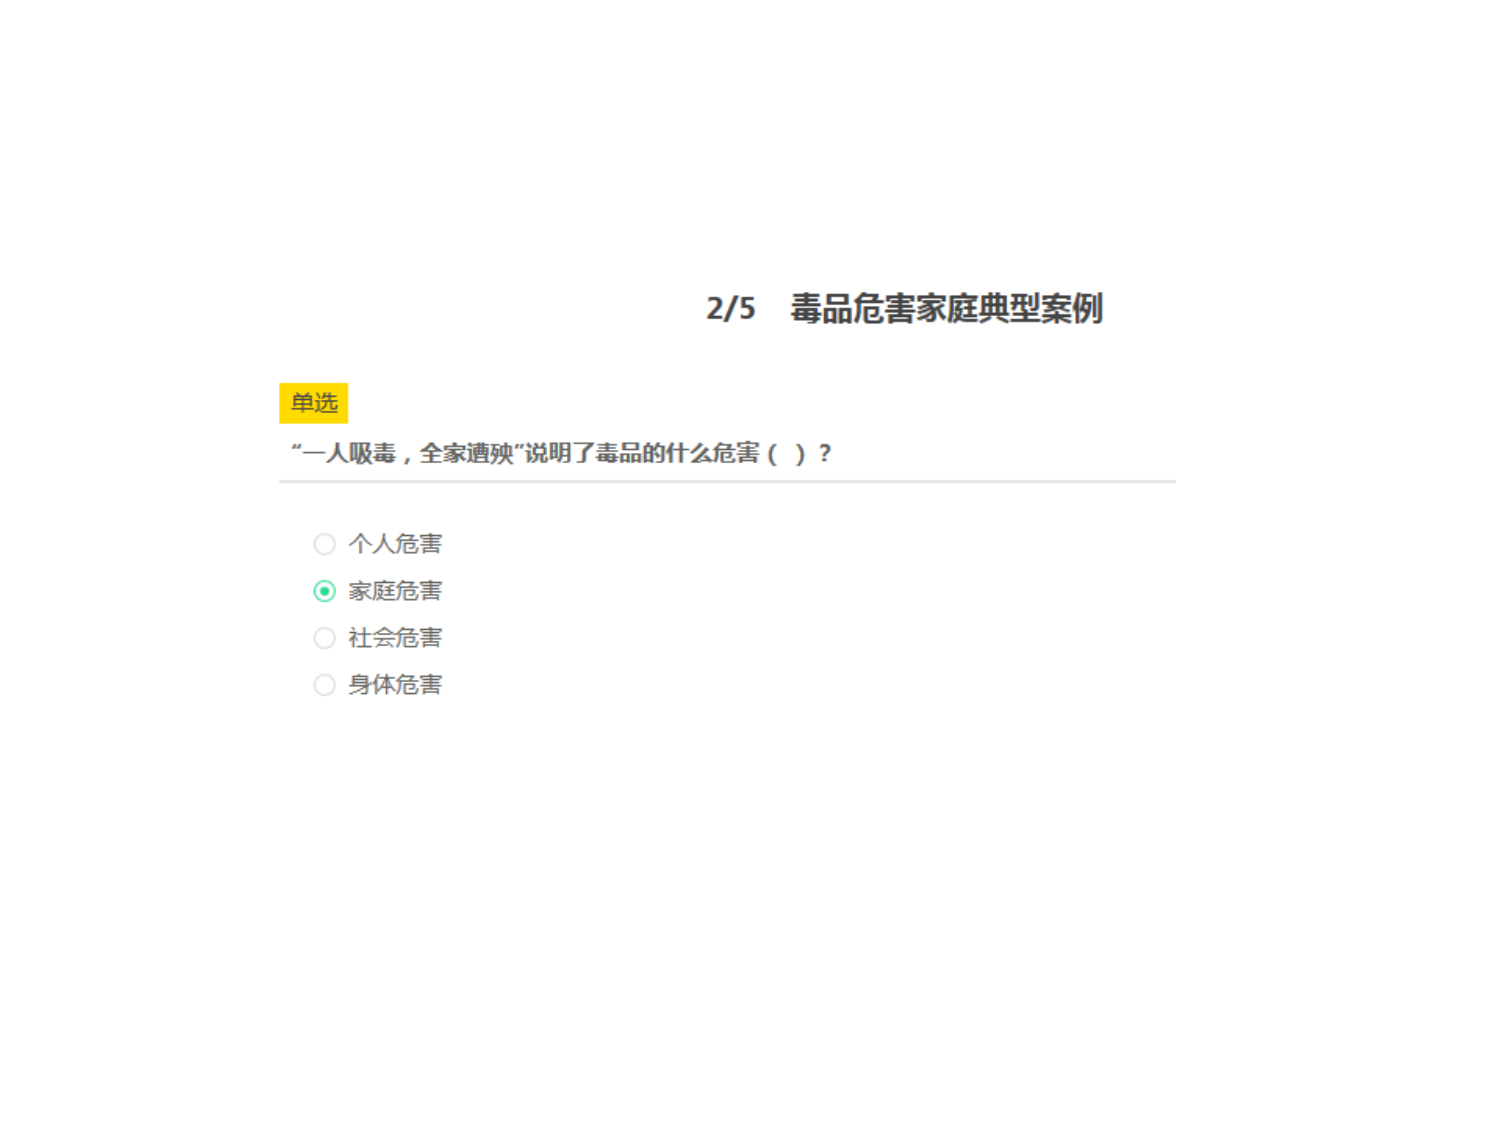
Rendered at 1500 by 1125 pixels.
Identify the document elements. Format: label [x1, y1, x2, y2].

picture [253, 255, 1176, 765]
